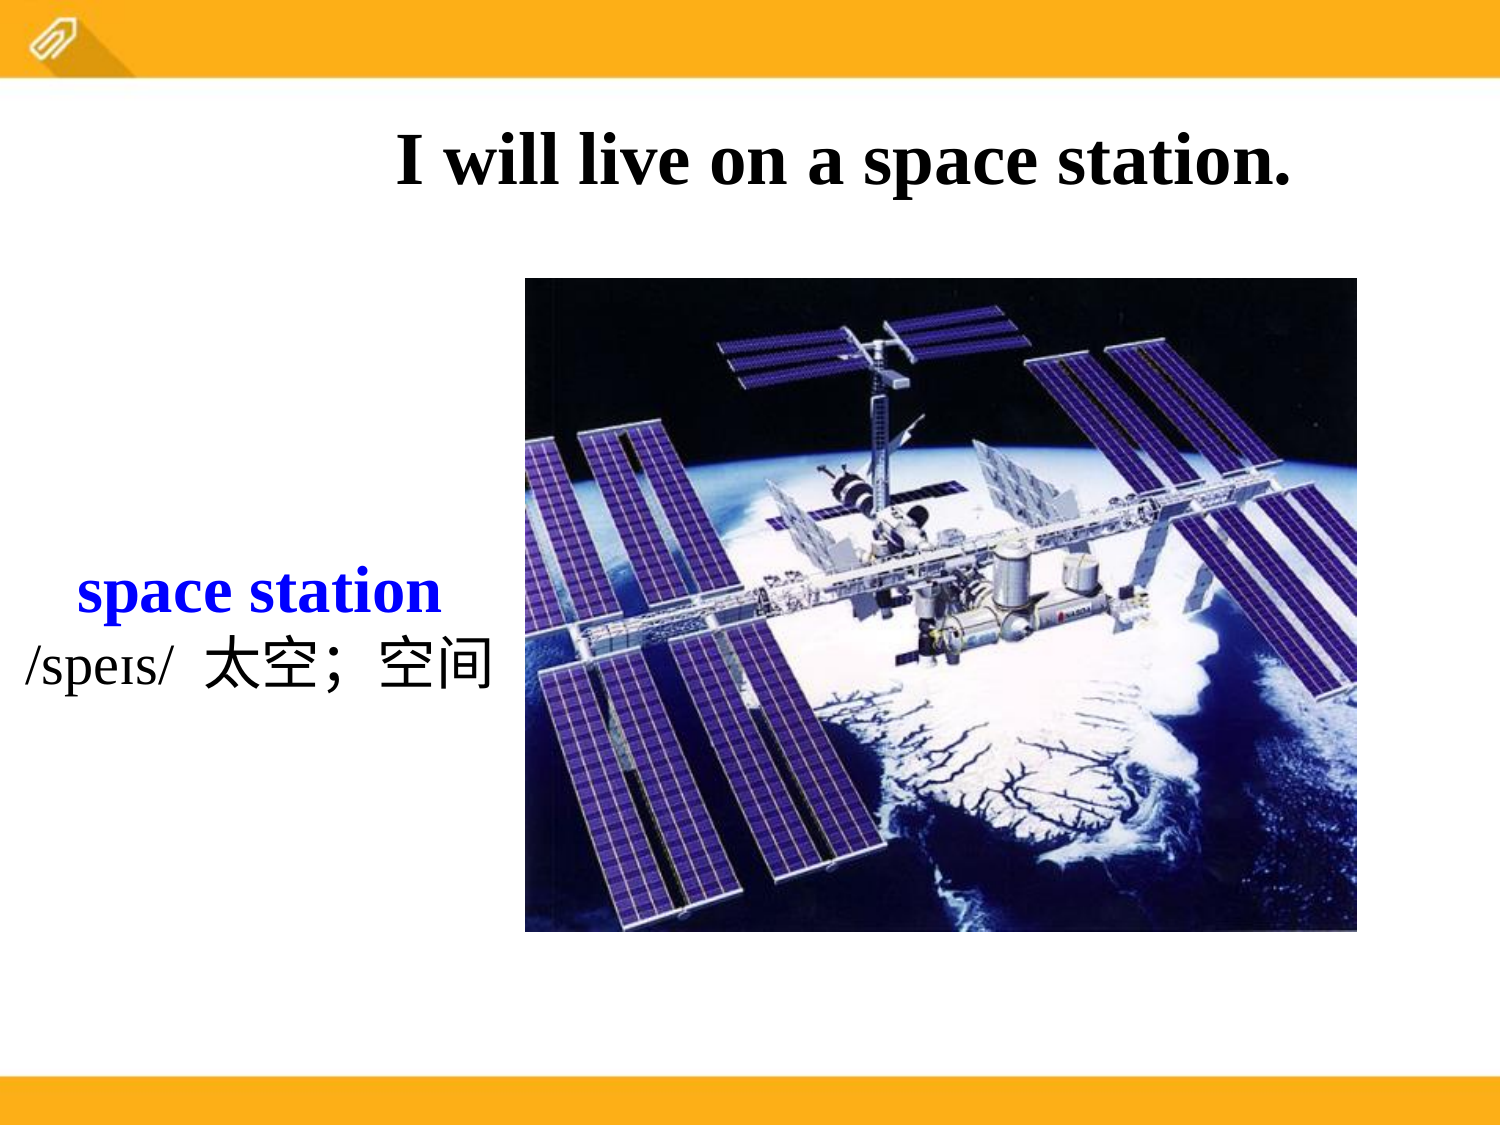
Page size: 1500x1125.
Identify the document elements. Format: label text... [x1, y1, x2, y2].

picture [0, 0, 1500, 1125]
text_box I will live on a space station. [372, 101, 1317, 207]
text_box space station /speɪs/ 太空；空间 [5, 538, 514, 784]
